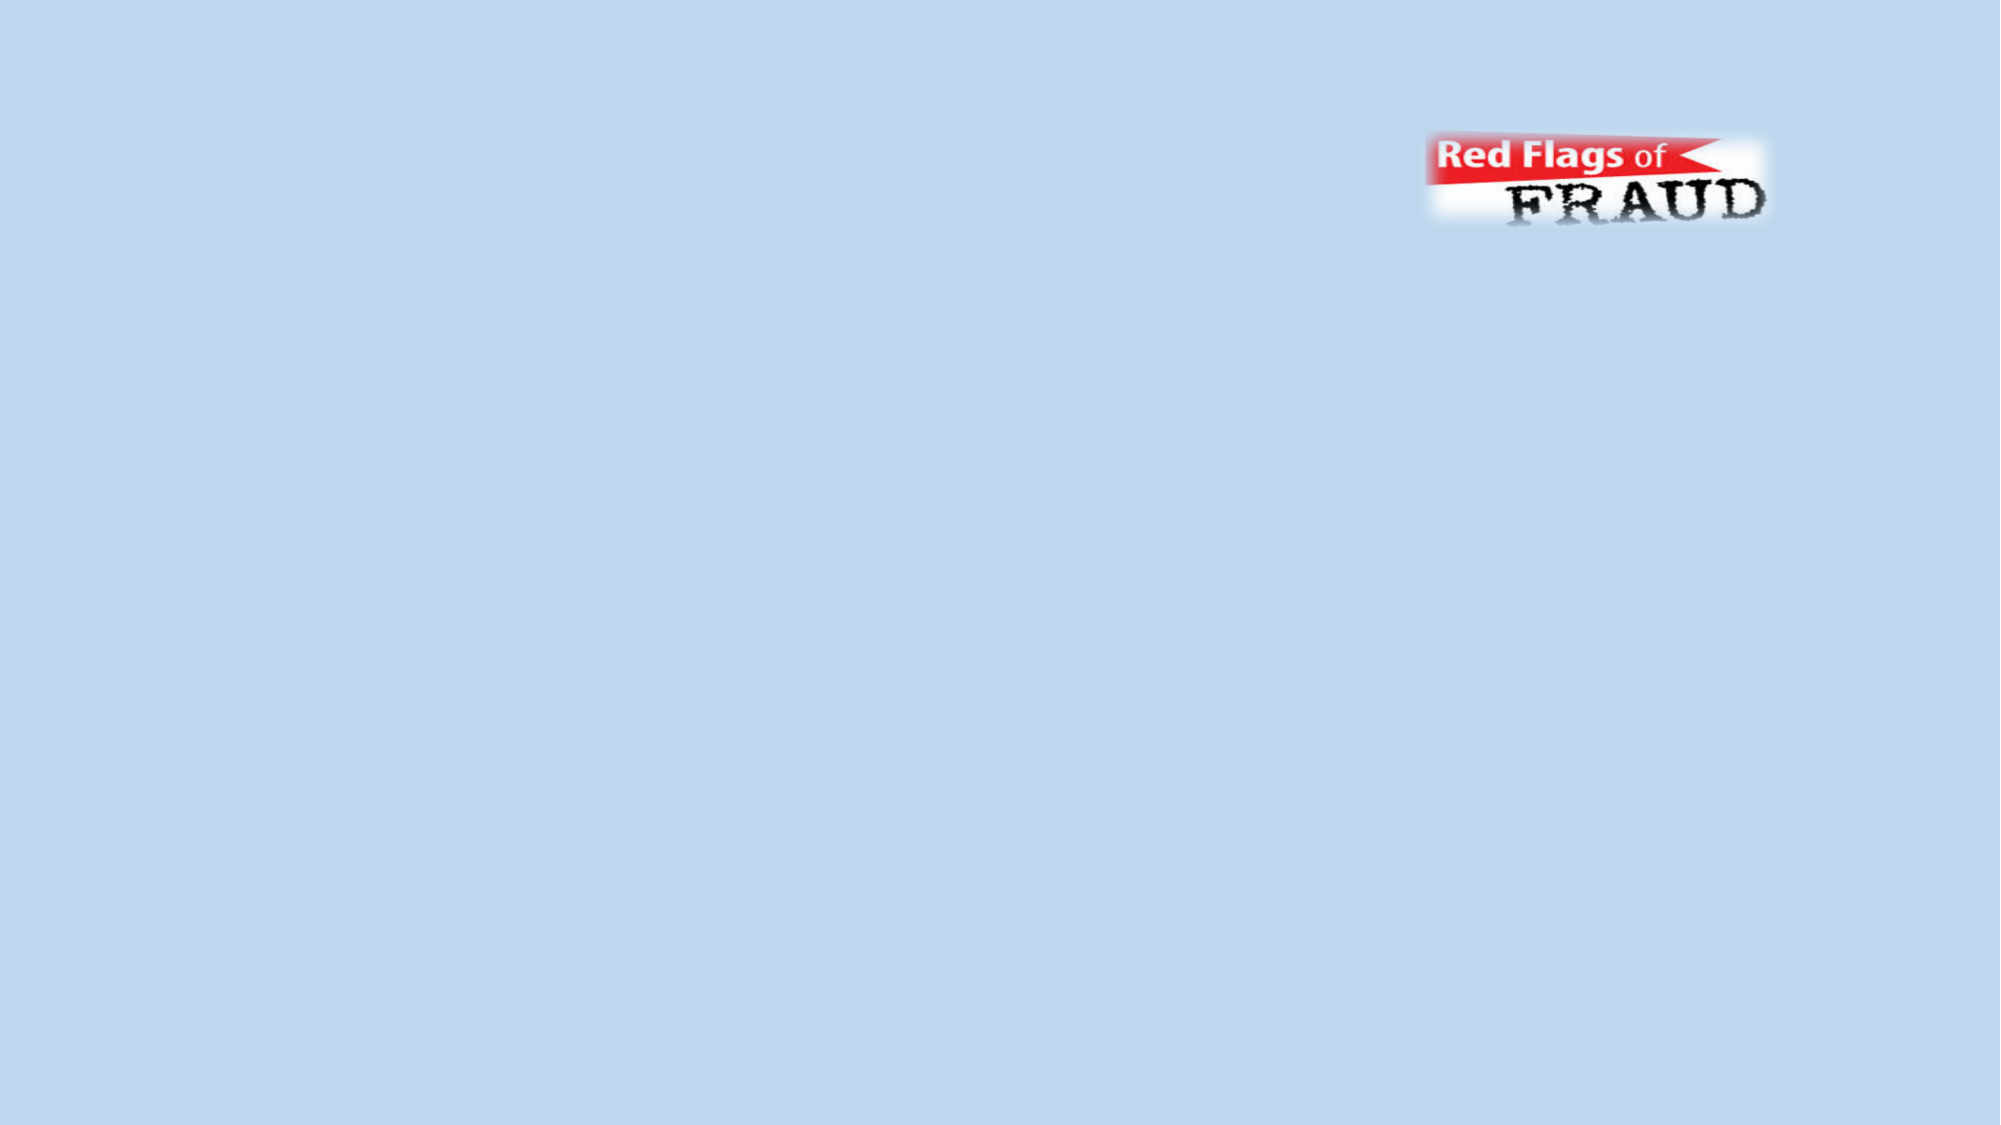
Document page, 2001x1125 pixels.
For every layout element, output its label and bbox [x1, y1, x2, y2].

picture [1415, 123, 1783, 234]
